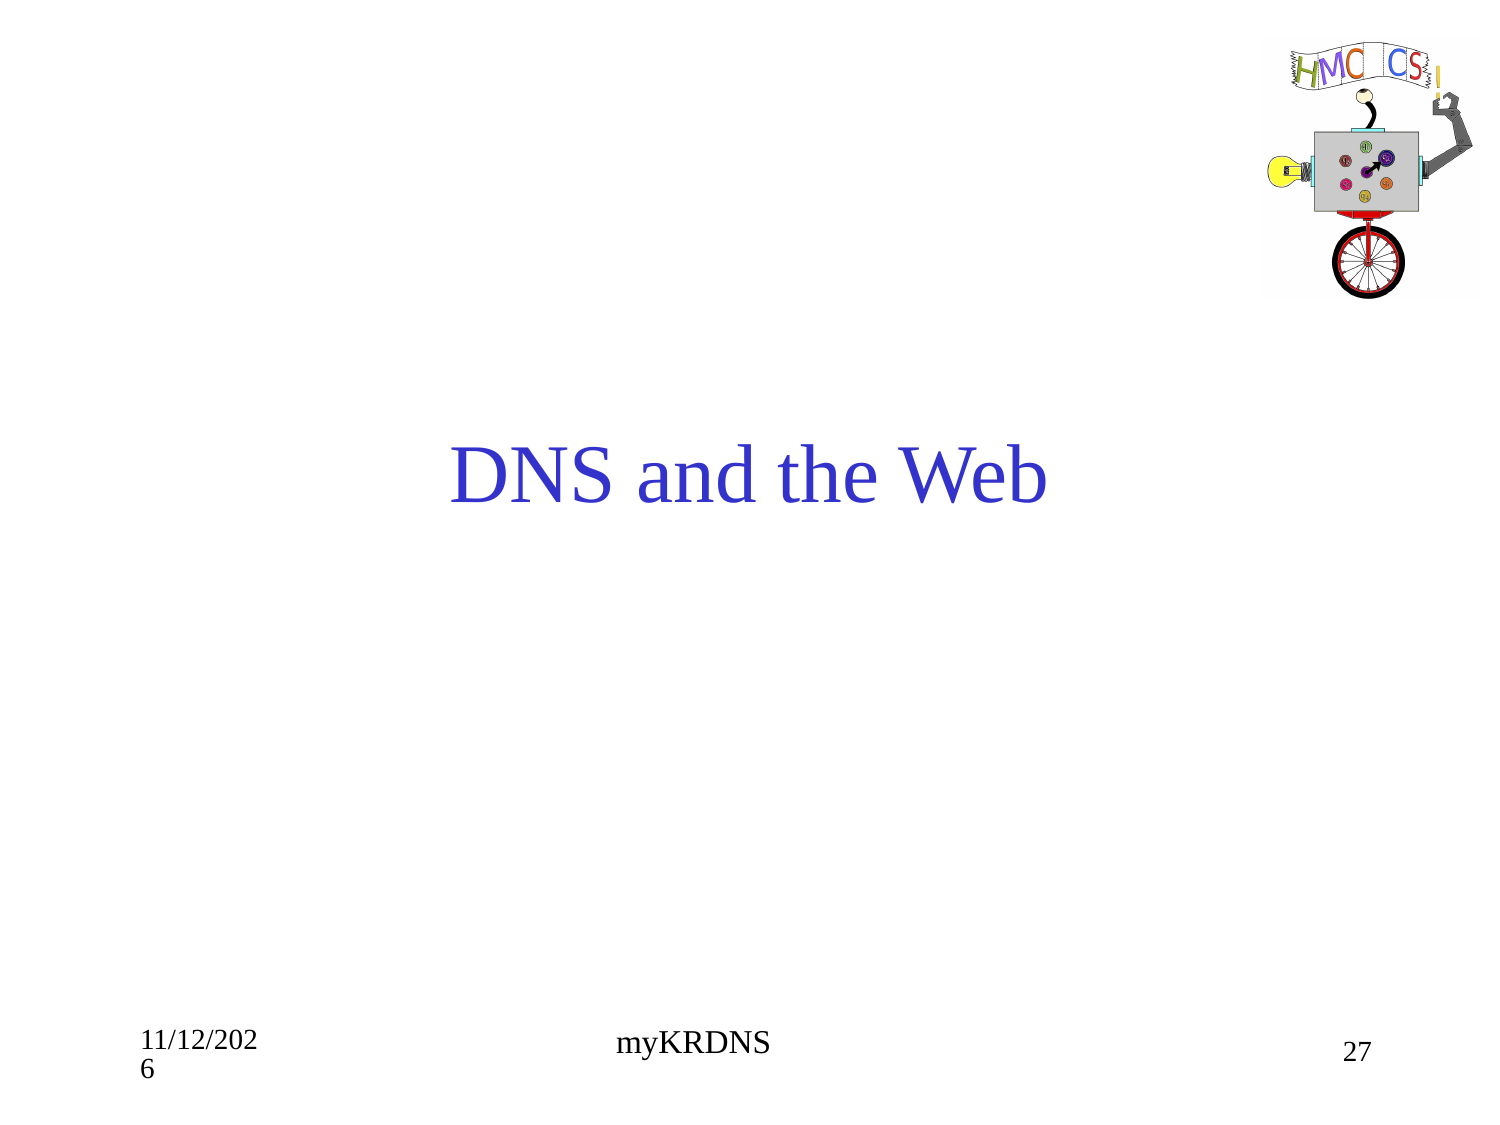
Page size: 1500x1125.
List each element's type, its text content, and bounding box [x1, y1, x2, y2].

picture [1262, 37, 1481, 300]
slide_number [125, 1012, 288, 1063]
slide_number 27 [1074, 1025, 1388, 1100]
title DNS and the Web [112, 375, 1388, 563]
